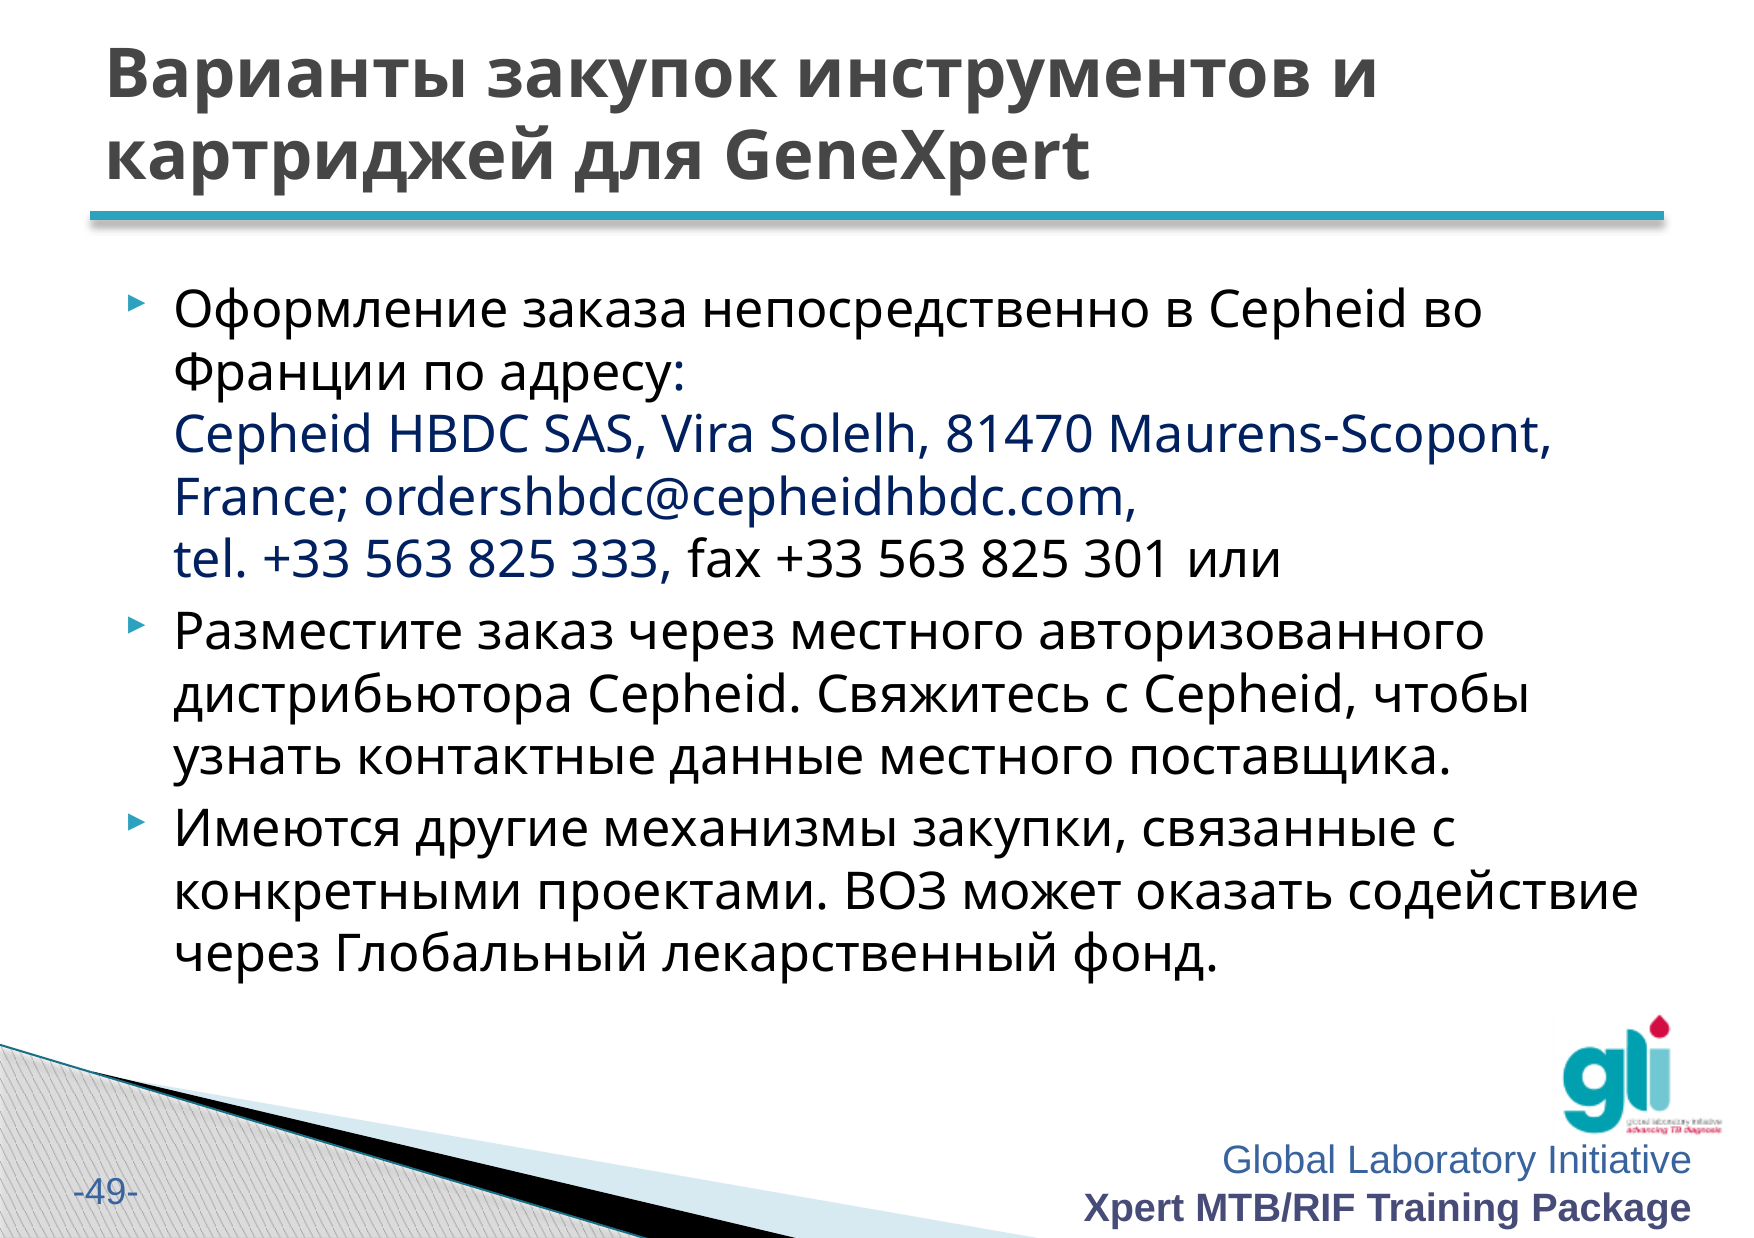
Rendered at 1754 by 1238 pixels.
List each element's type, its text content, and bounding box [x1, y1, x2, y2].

title Варианты закупок инструментов и картриджей для GeneXpert [87, 28, 1666, 195]
picture [1553, 1011, 1727, 1139]
list Оформление заказа непосредственно в Cepheid во Франции по адресу: Cepheid HBDC SAS, Vira Solelh, 81470 Maurens-Scopont, France; ordershbdc@cepheidhbdc.com, tel. +33 563 825 333, fax +33 563 825 301 или Разместите заказ через местного авторизованного дистрибьютора Cepheid. Свяжитесь с Cepheid, чтобы узнать контактные данные местного поставщика. Имеются другие механизмы закупки, связанные с конкретными проектами. ВОЗ может оказать содействие через Глобальный лекарственный фонд. [87, 267, 1666, 996]
